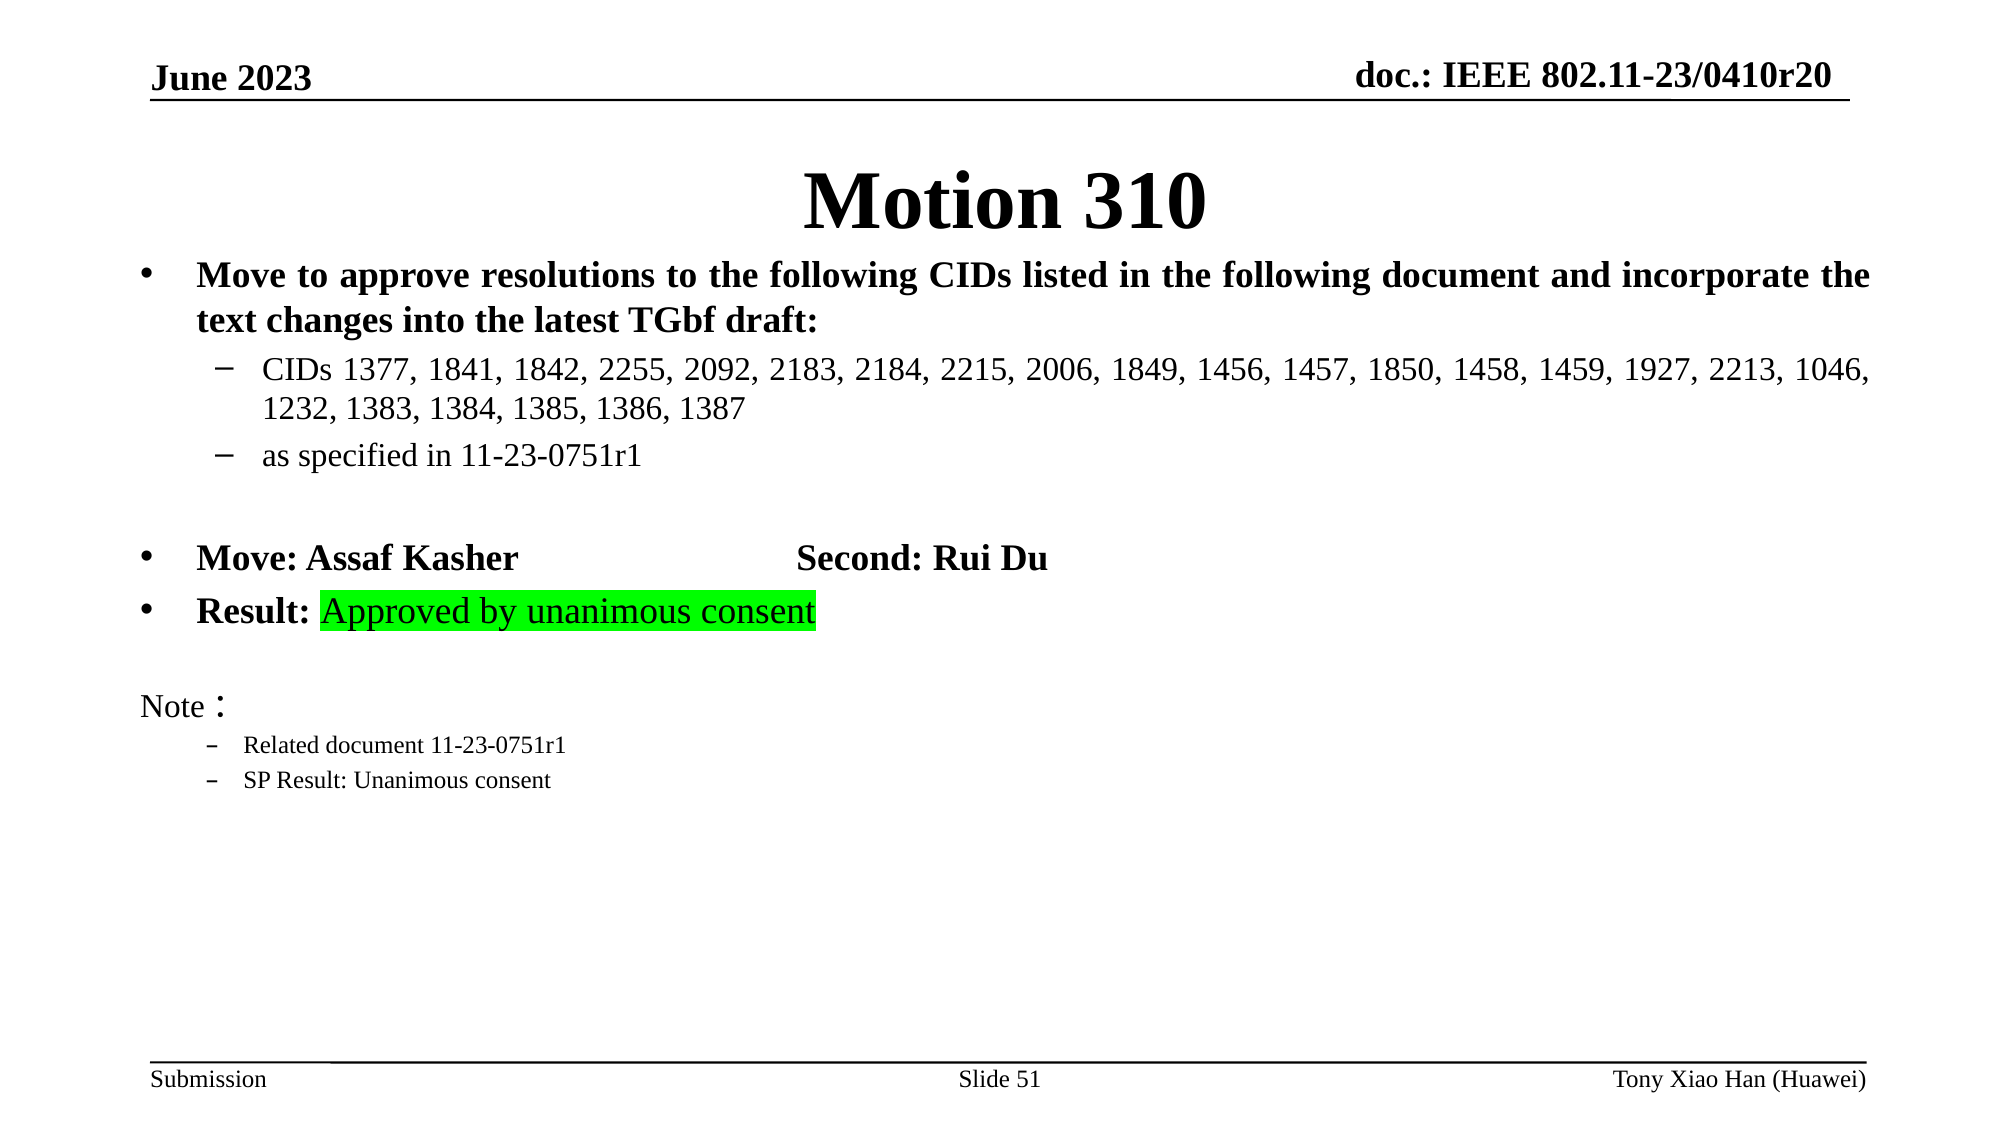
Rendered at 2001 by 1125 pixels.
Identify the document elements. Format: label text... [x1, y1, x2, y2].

text_box Motion 310 [368, 137, 1644, 212]
text_box Move to approve resolutions to the following CIDs listed in the following document and incorporate the text changes into the latest TGbf draft: CIDs 1377, 1841, 1842, 2255, 2092, 2183, 2184, 2215, 2006, 1849, 1456, 1457, 1850, 1458, 1459, 1927, 2213, 1046, 1232, 1383, 1384, 1385, 1386, 1387 as specified in 11-23-0751r1 Move: Assaf Kasher Second: Rui Du Result: Approved by unanimous consent Note： Related document 11-23-0751r1 SP Result: Unanimous consent [125, 212, 1888, 900]
